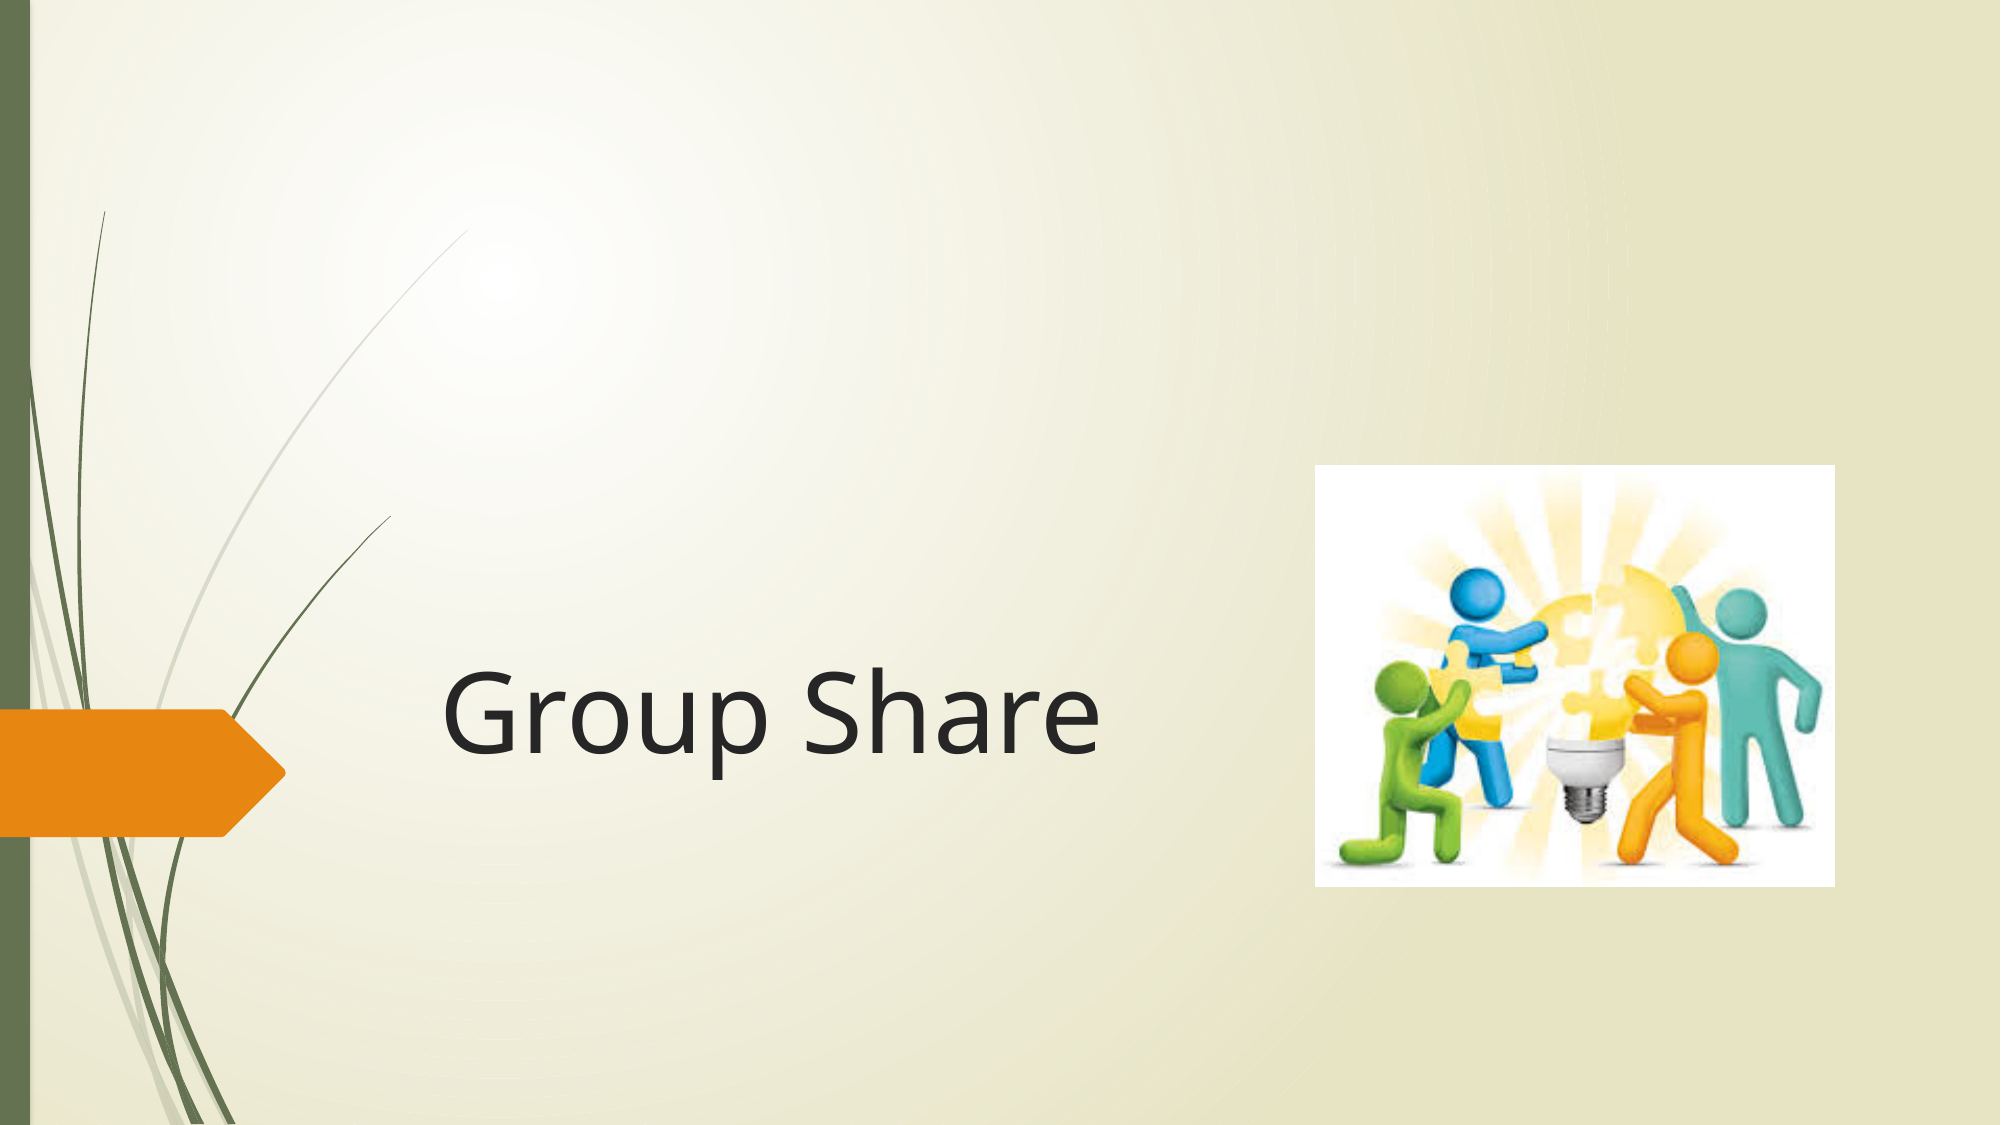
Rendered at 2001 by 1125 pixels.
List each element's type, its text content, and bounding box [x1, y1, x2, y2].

picture [1315, 465, 1835, 887]
title Group Share [424, 412, 1888, 784]
